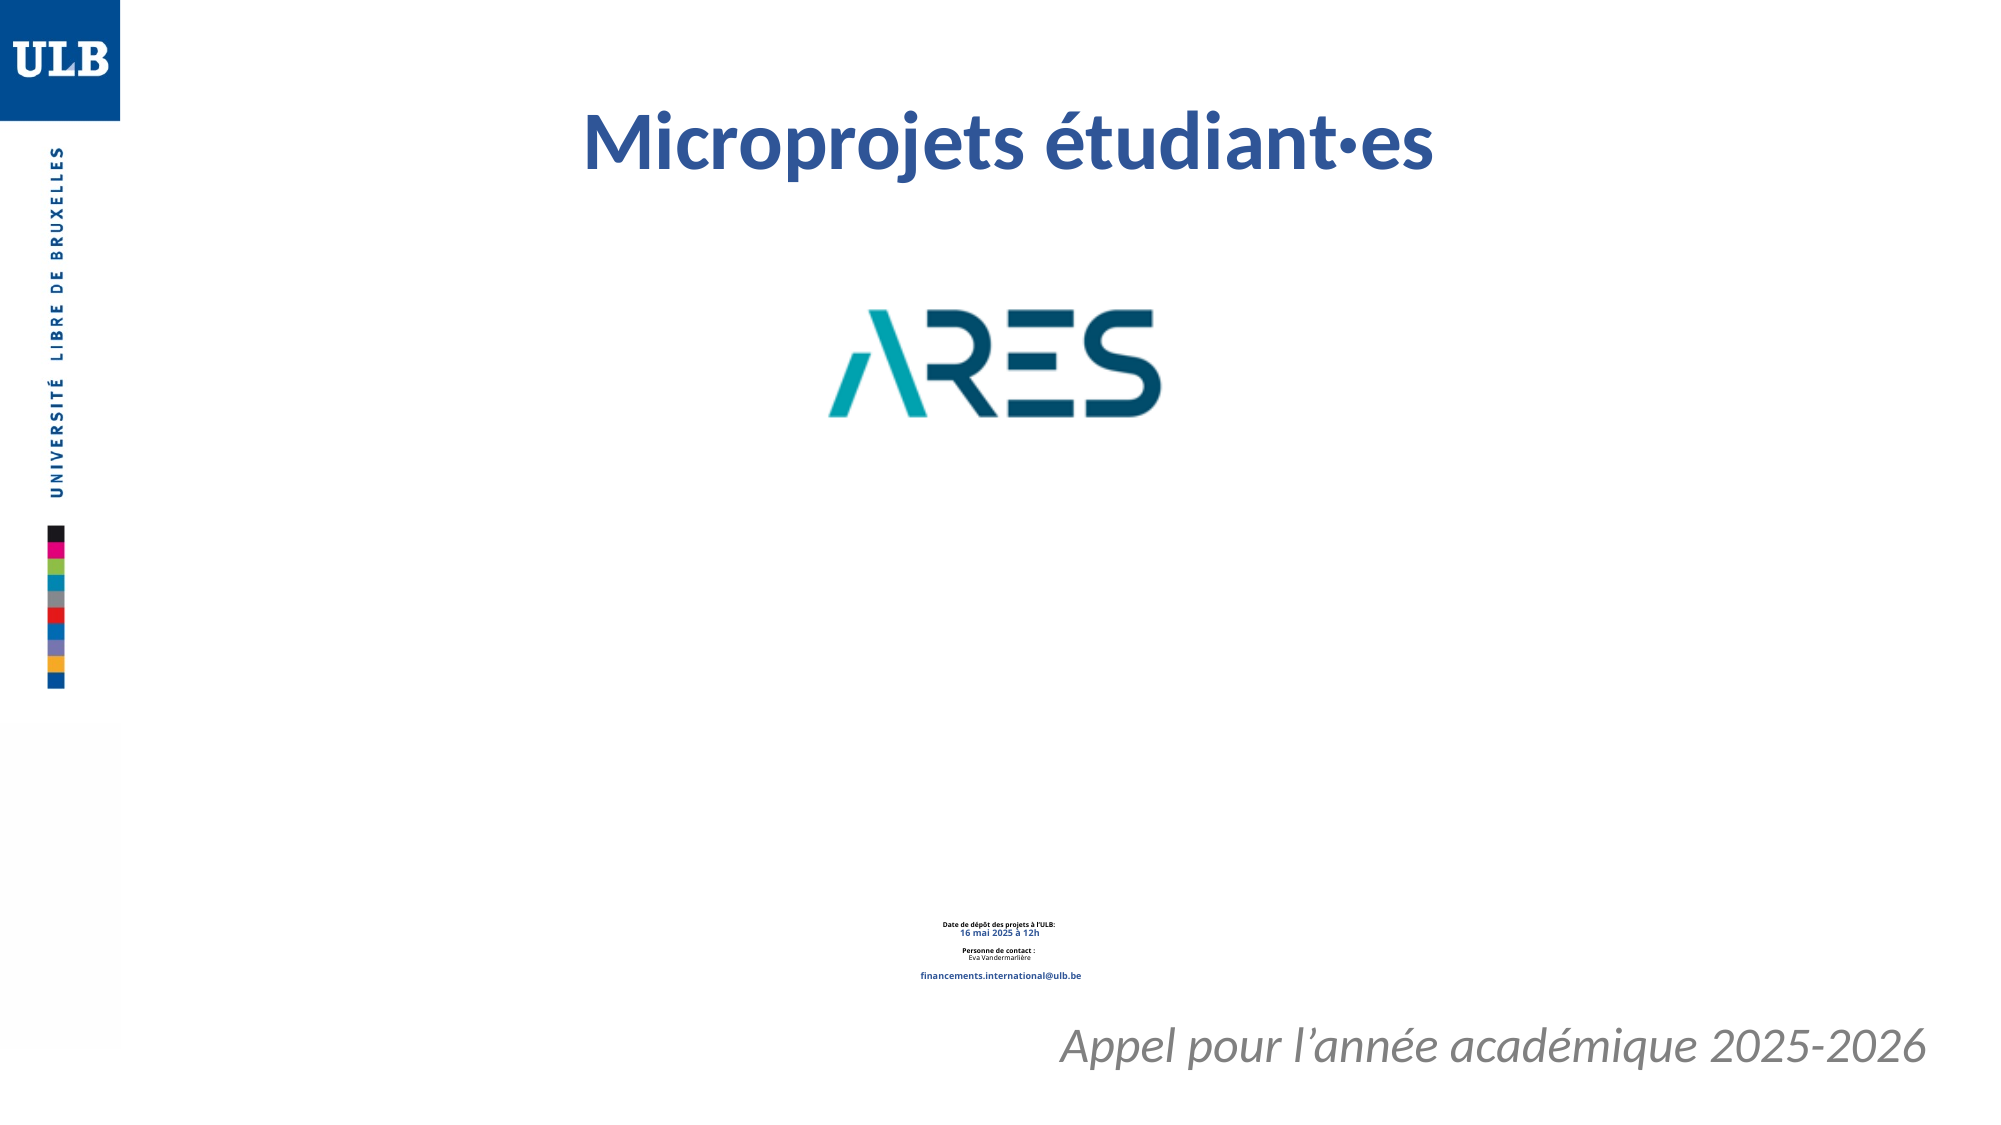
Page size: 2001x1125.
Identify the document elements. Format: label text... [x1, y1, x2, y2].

title Date de dépôt des projets à l’ULB: 16 mai 2025 à 12h Personne de contact : Eva Vandermarlière financements.international@ulb.be [249, 512, 1750, 989]
picture [0, 0, 121, 1049]
text_box Microprojets étudiant·es [268, 78, 1750, 194]
picture [804, 285, 1196, 462]
subtitle Appel pour l’année académique 2025-2026 [442, 1011, 1943, 1087]
